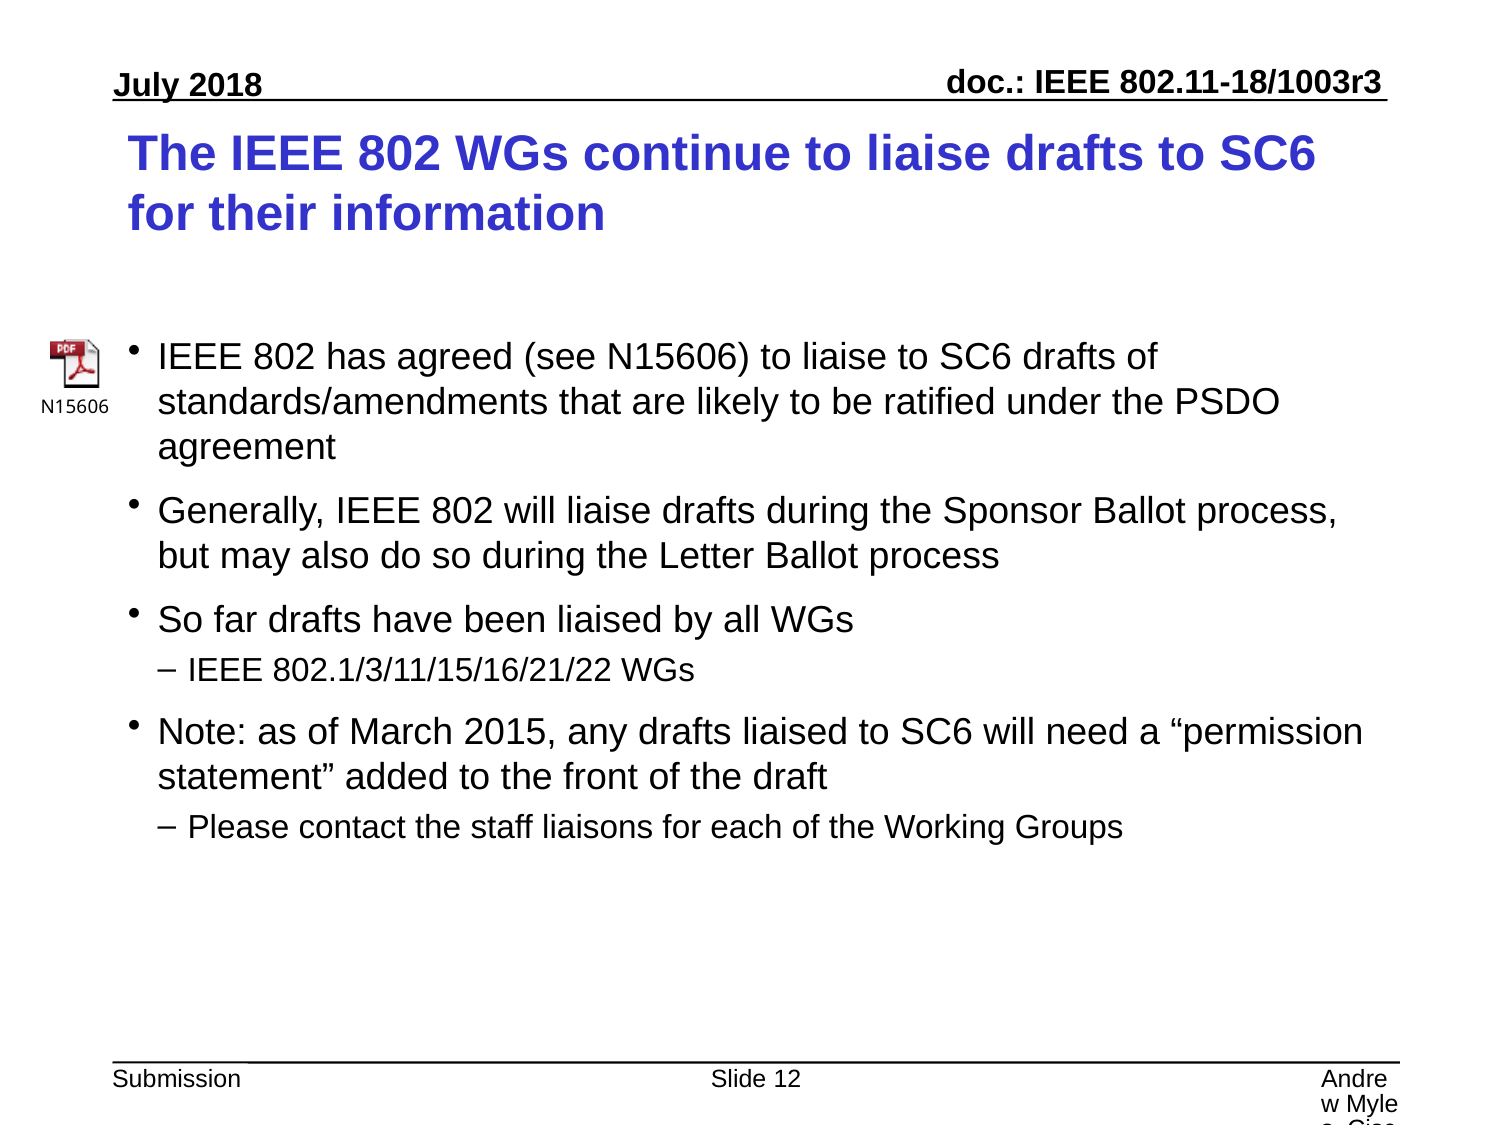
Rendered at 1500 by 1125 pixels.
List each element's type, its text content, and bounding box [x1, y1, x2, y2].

title The IEEE 802 WGs continue to liaise drafts to SC6 for their information [112, 112, 1388, 288]
slide_number Slide 12 [709, 1061, 803, 1093]
list IEEE 802 has agreed (see N15606) to liaise to SC6 drafts of standards/amendments that are likely to be ratified under the PSDO agreement Generally, IEEE 802 will liaise drafts during the Sponsor Ballot process, but may also do so during the Letter Ballot process So far drafts have been liaised by all WGs IEEE 802.1/3/11/15/16/21/22 WGs Note: as of March 2015, any drafts liaised to SC6 will need a “permission statement” added to the front of the draft Please contact the staff liaisons for each of the Working Groups [112, 324, 1388, 1000]
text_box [0, 337, 151, 465]
footer Andrew Myles, Cisco [1320, 1061, 1402, 1093]
